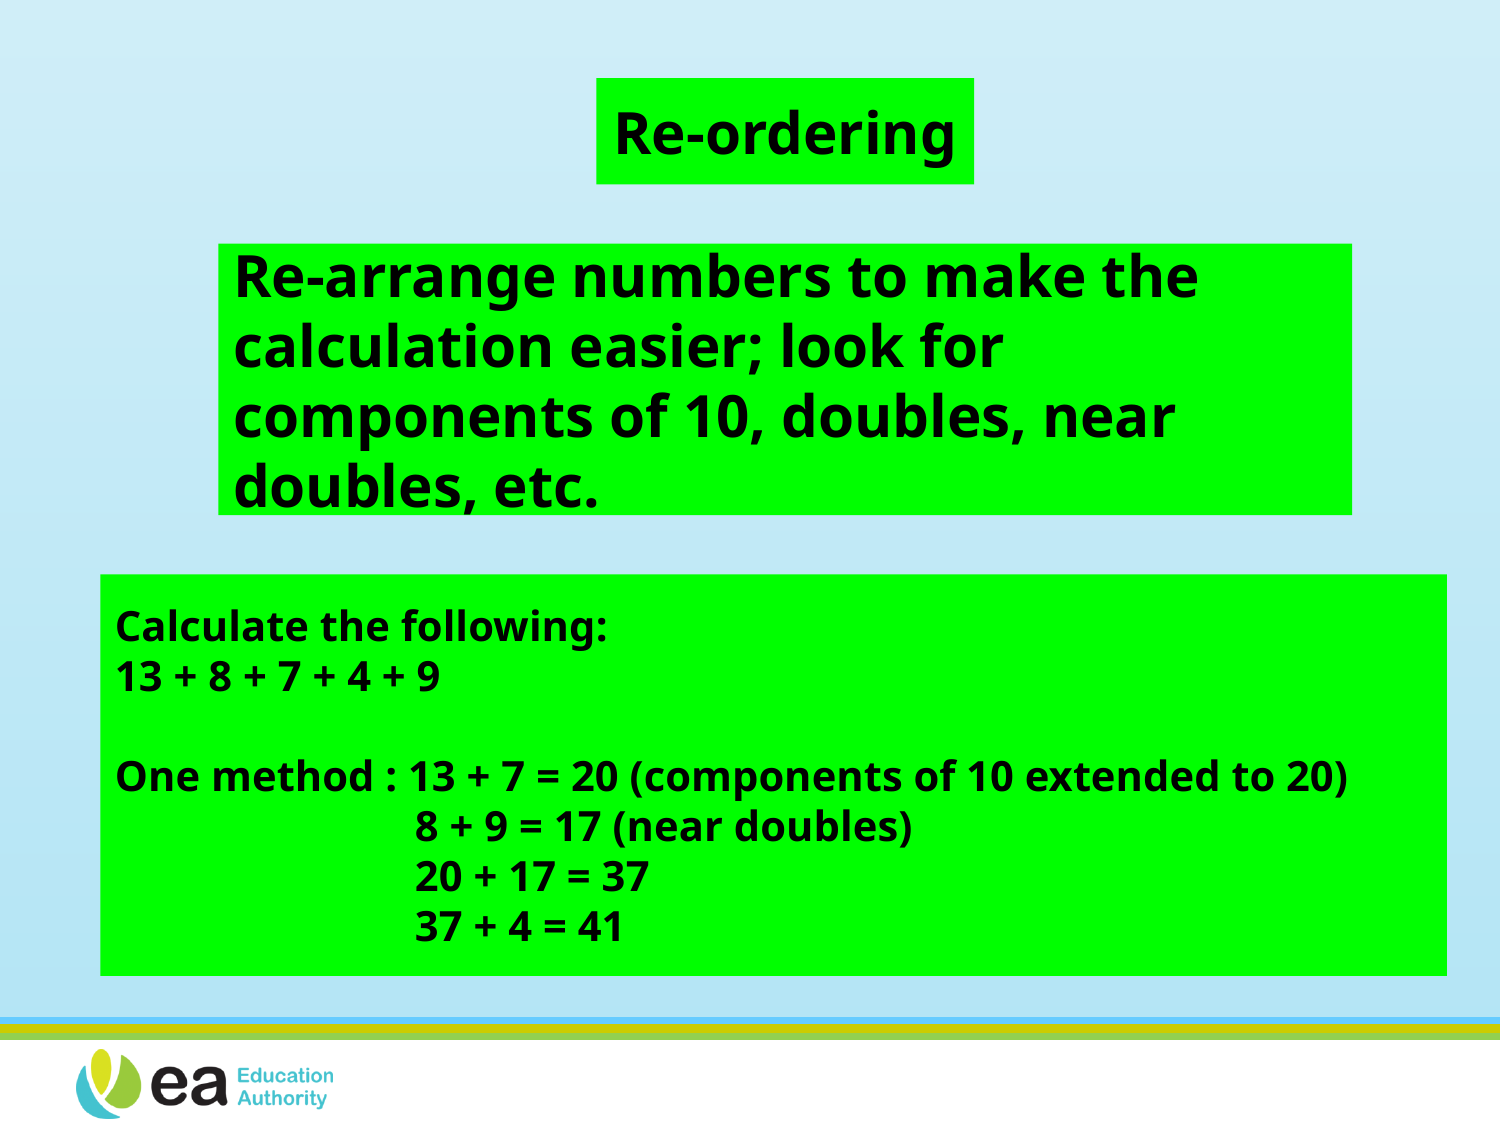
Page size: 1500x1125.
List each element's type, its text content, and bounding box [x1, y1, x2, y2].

picture [76, 1049, 333, 1119]
text_box Re-arrange numbers to make the calculation easier; look for components of 10, doubles, near doubles, etc. [218, 243, 1353, 516]
text_box Calculate the following: 13 + 8 + 7 + 4 + 9 One method : 13 + 7 = 20 (components of 10 extended to 20) 8 + 9 = 17 (near doubles) 20 + 17 = 37 37 + 4 = 41 [100, 574, 1447, 976]
text_box Re-ordering [596, 78, 975, 185]
